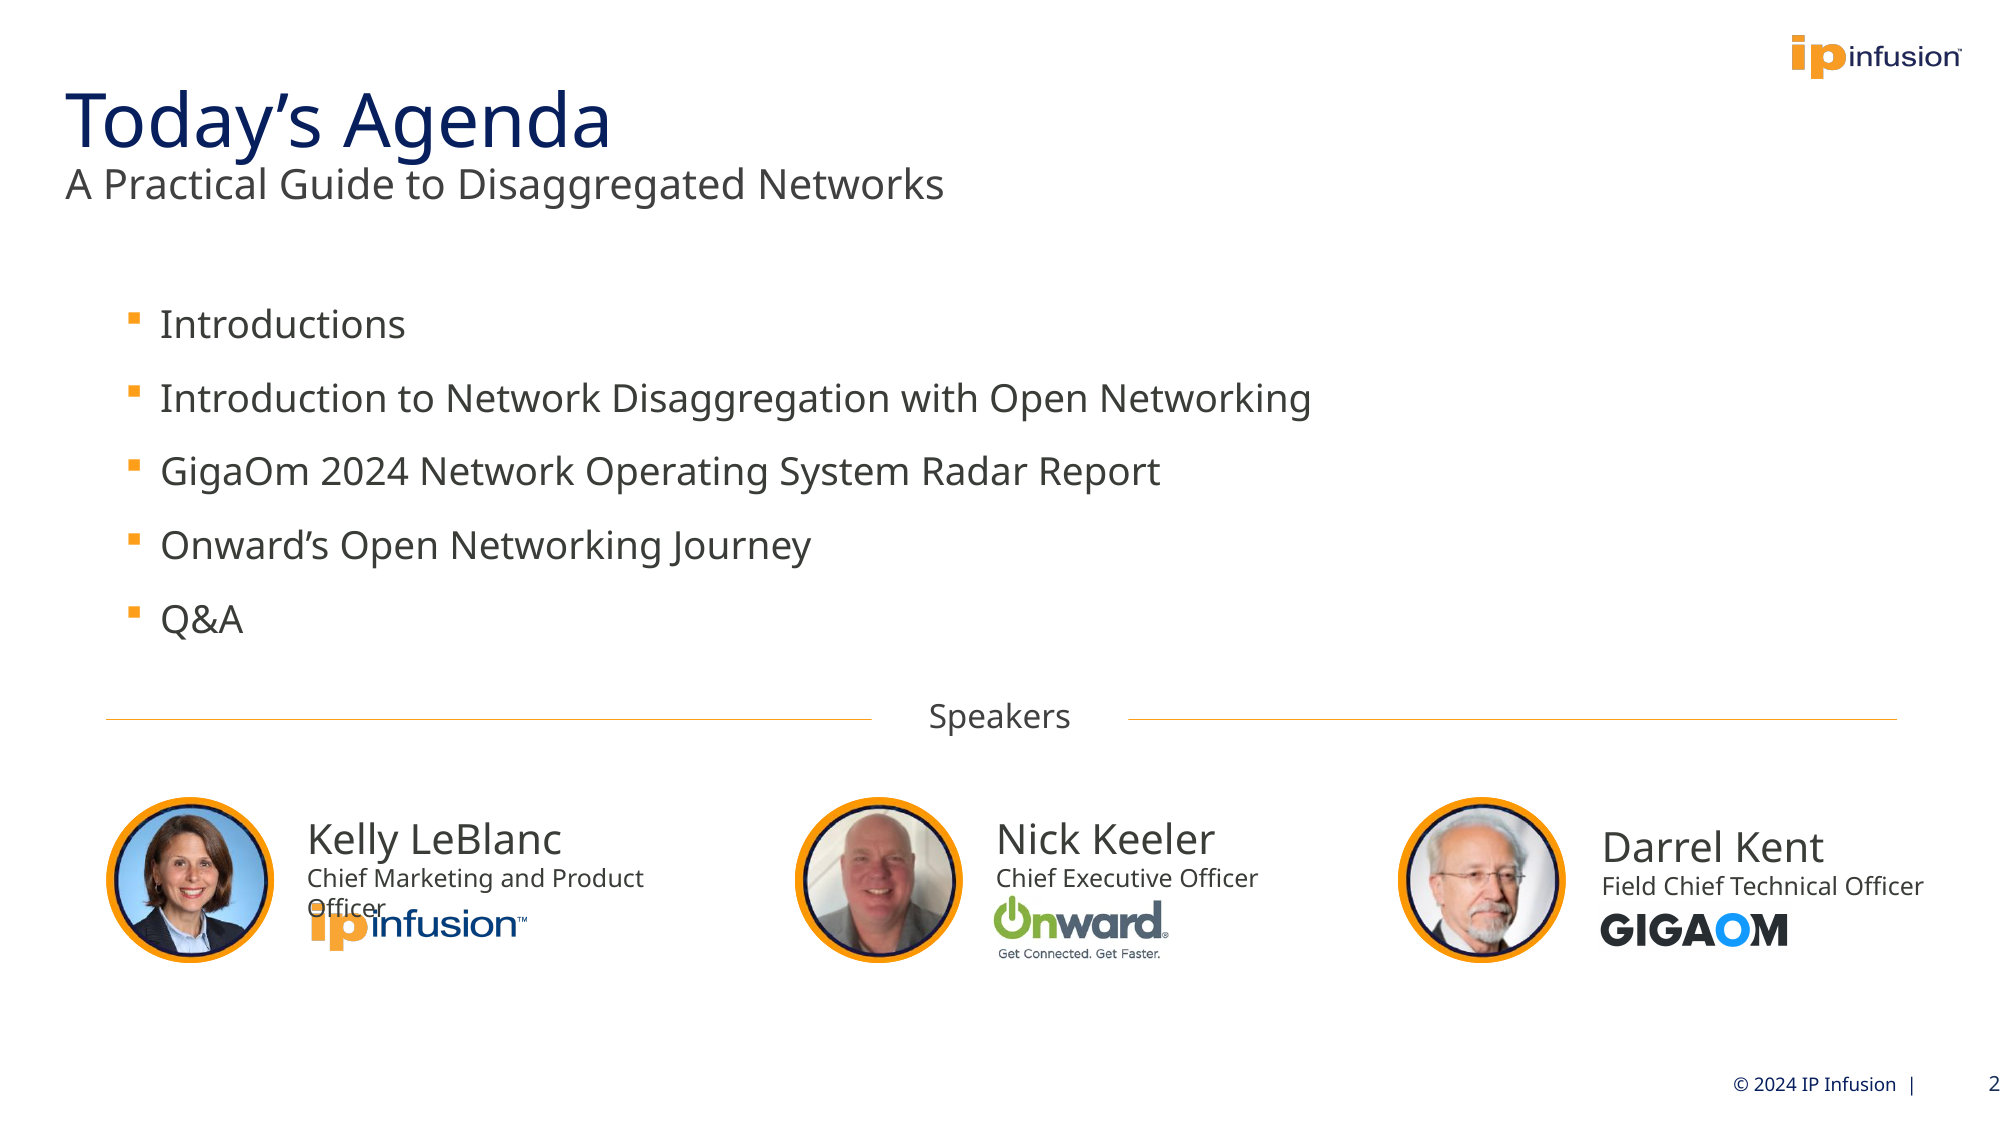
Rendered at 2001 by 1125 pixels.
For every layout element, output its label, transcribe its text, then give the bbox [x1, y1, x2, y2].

text_box Kelly LeBlanc Chief Marketing and Product Officer [291, 804, 744, 930]
picture [1597, 901, 1792, 952]
list Introductions Introduction to Network Disaggregation with Open Networking GigaOm 2024 Network Operating System Radar Report Onward’s Open Networking Journey Q&A [110, 292, 1645, 652]
title Today’s Agenda A Practical Guide to Disaggregated Networks [50, 75, 1950, 215]
picture [299, 891, 534, 962]
picture [991, 895, 1170, 960]
picture [1792, 35, 1962, 79]
text_box Darrel Kent Field Chief Technical Officer [1586, 813, 1949, 909]
picture [1397, 797, 1566, 963]
picture [794, 797, 963, 963]
picture [106, 797, 275, 963]
text_box Nick Keeler Chief Executive Officer [980, 805, 1282, 901]
text_box Speakers [871, 720, 1129, 743]
text_box Speakers [871, 687, 1129, 719]
